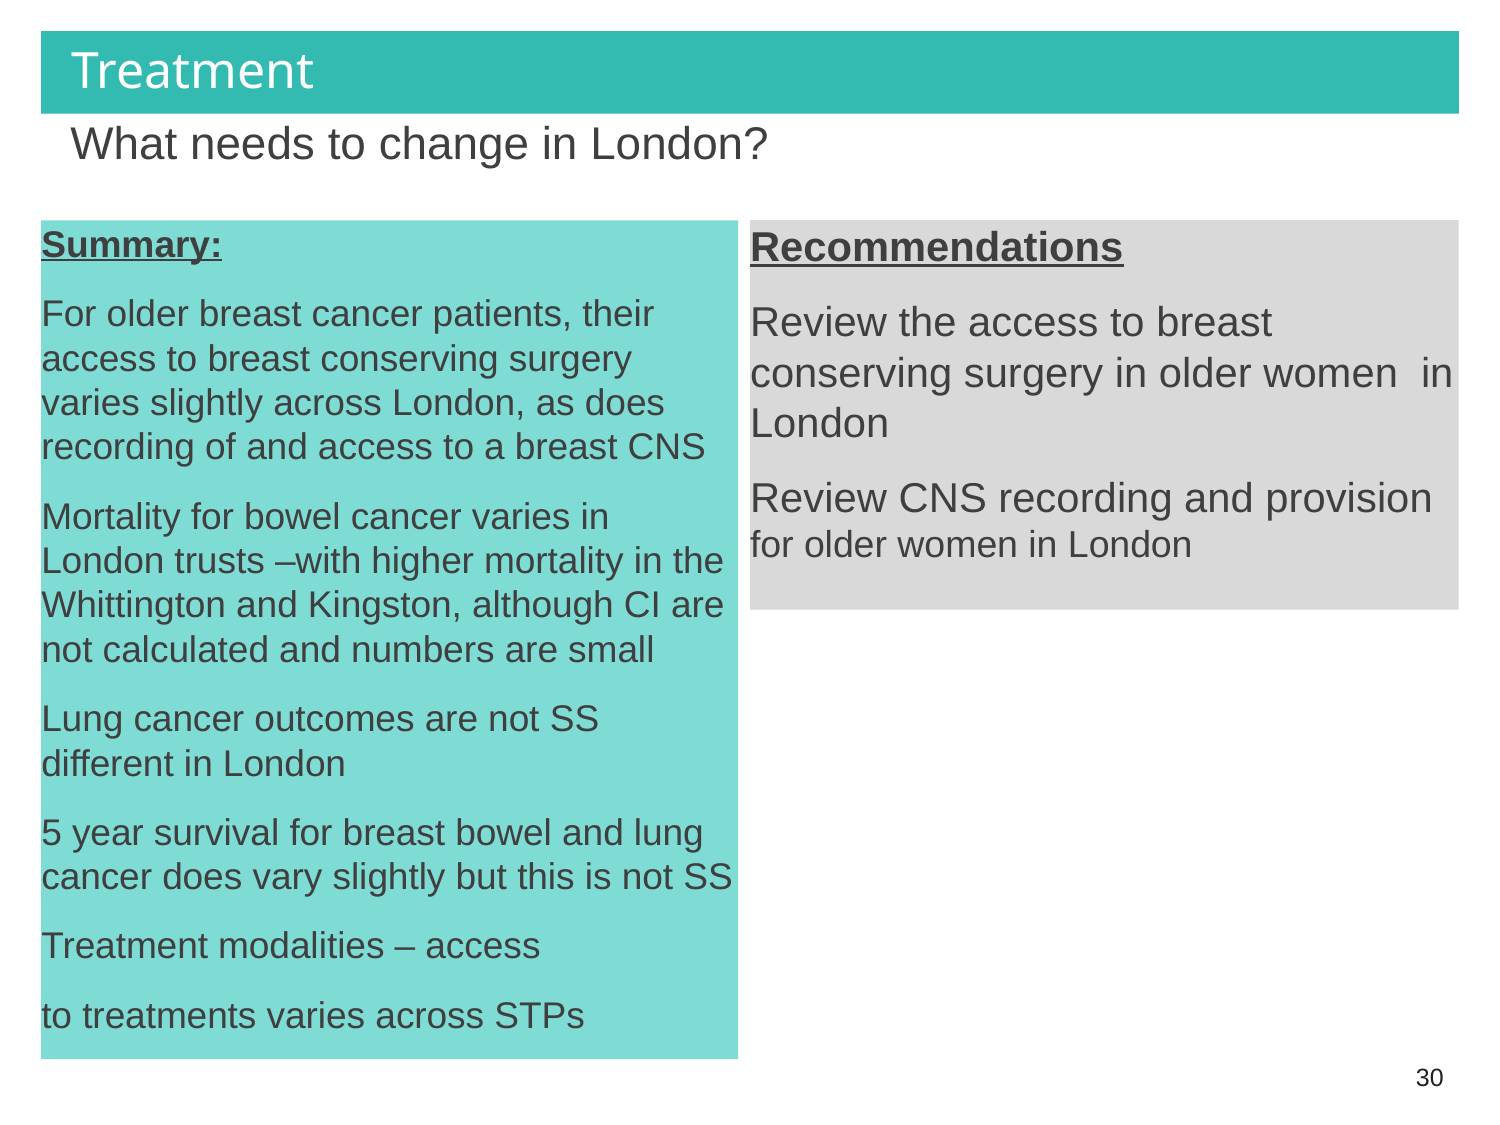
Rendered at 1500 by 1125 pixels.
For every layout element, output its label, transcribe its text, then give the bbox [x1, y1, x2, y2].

title Treatment [41, 31, 1459, 113]
slide_number 30 [1108, 1046, 1459, 1107]
list Recommendations Review the access to breast conserving surgery in older women in London Review CNS recording and provision for older women in London [750, 220, 1459, 610]
list Summary: For older breast cancer patients, their access to breast conserving surgery varies slightly across London, as does recording of and access to a breast CNS Mortality for bowel cancer varies in London trusts –with higher mortality in the Whittington and Kingston, although CI are not calculated and numbers are small Lung cancer outcomes are not SS different in London 5 year survival for breast bowel and lung cancer does vary slightly but this is not SS Treatment modalities – access to treatments varies across STPs [41, 220, 739, 1060]
list What needs to change in London? [41, 113, 1459, 173]
